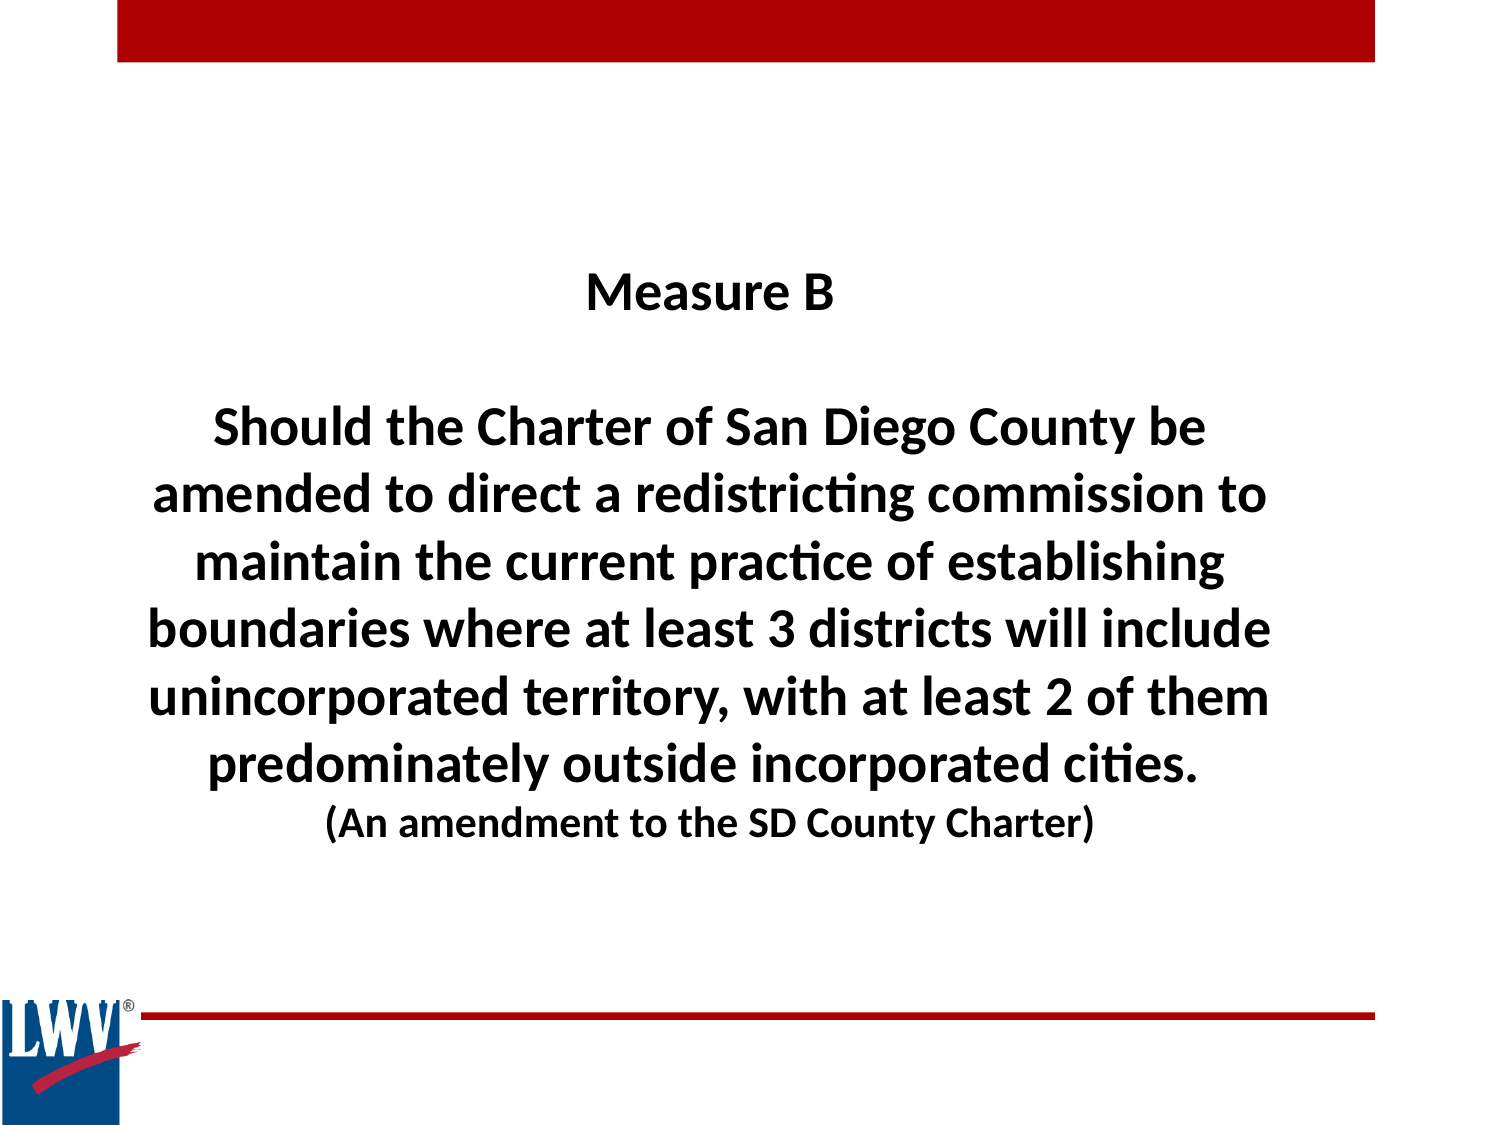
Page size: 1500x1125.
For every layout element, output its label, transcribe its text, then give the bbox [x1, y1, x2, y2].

picture [2, 999, 141, 1125]
title Measure B Should the Charter of San Diego County be amended to direct a redistricting commission to maintain the current practice of establishing boundaries where at least 3 districts will include unincorporated territory, with at least 2 of them predominately outside incorporated cities. (An amendment to the SD County Charter) [111, 187, 1309, 914]
